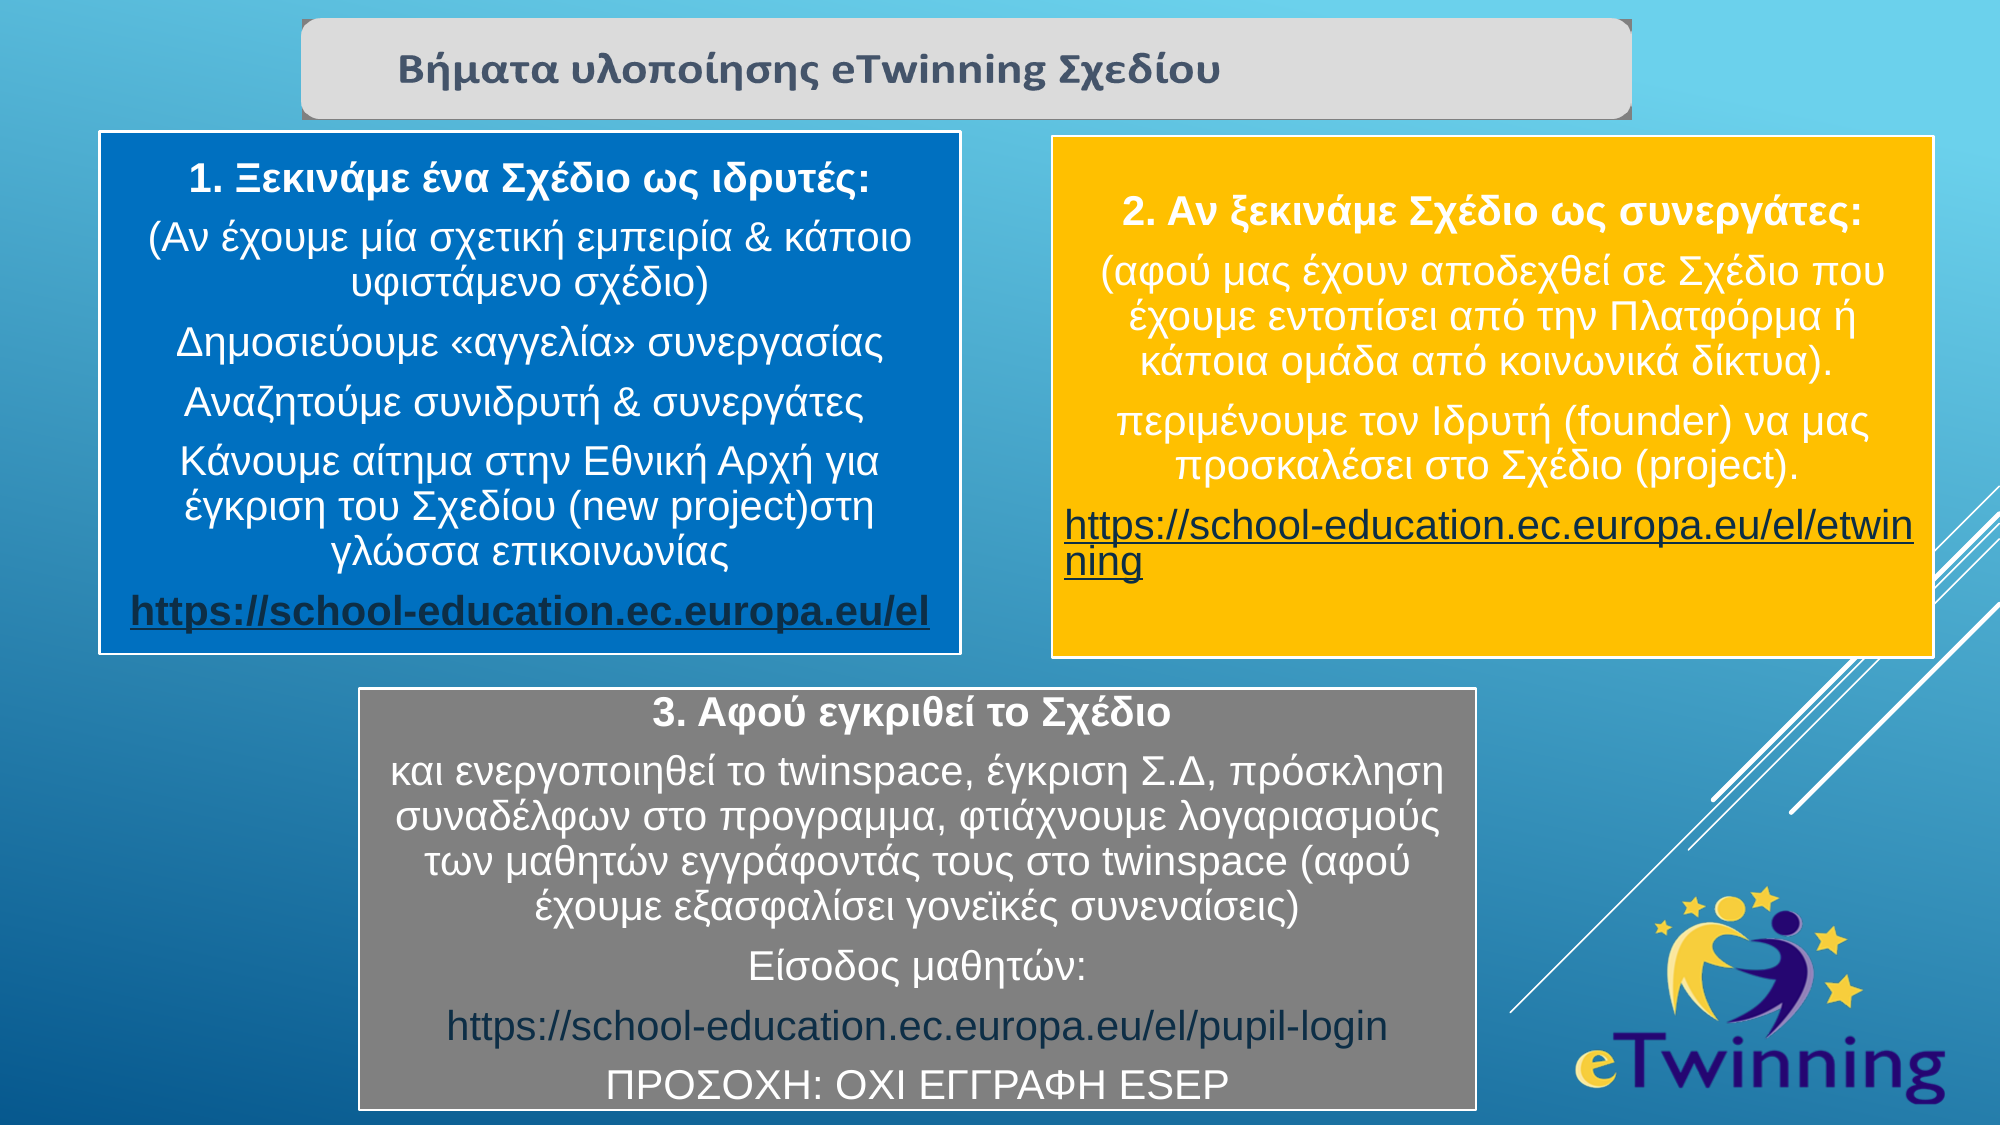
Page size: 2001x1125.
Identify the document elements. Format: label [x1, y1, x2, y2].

text_box [0, 131, 1977, 1125]
picture [301, 18, 1632, 121]
